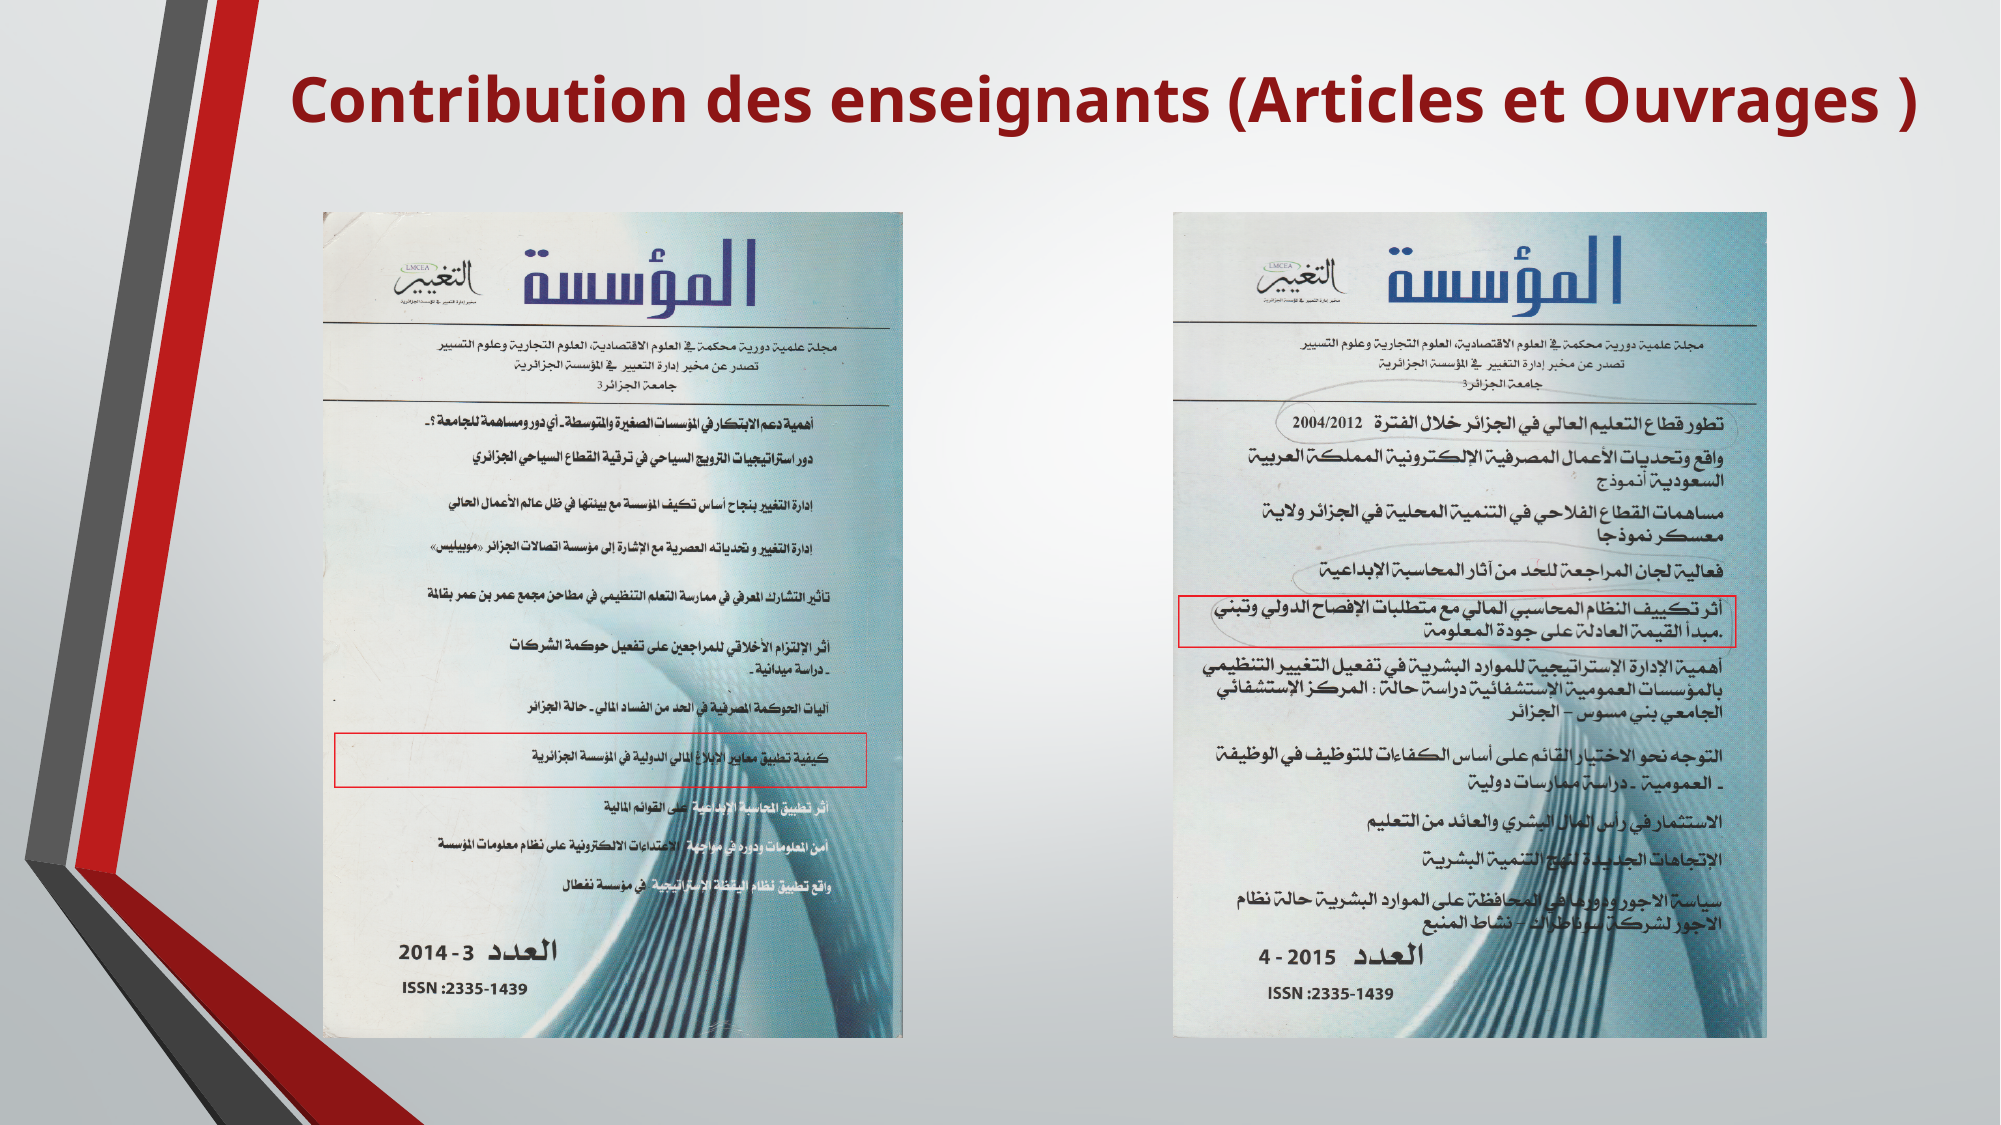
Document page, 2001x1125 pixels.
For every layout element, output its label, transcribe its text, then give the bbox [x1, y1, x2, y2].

text_box Contribution des enseignants (Articles et Ouvrages ) [258, 53, 1936, 188]
picture [1173, 211, 1767, 1038]
picture [322, 211, 903, 1038]
